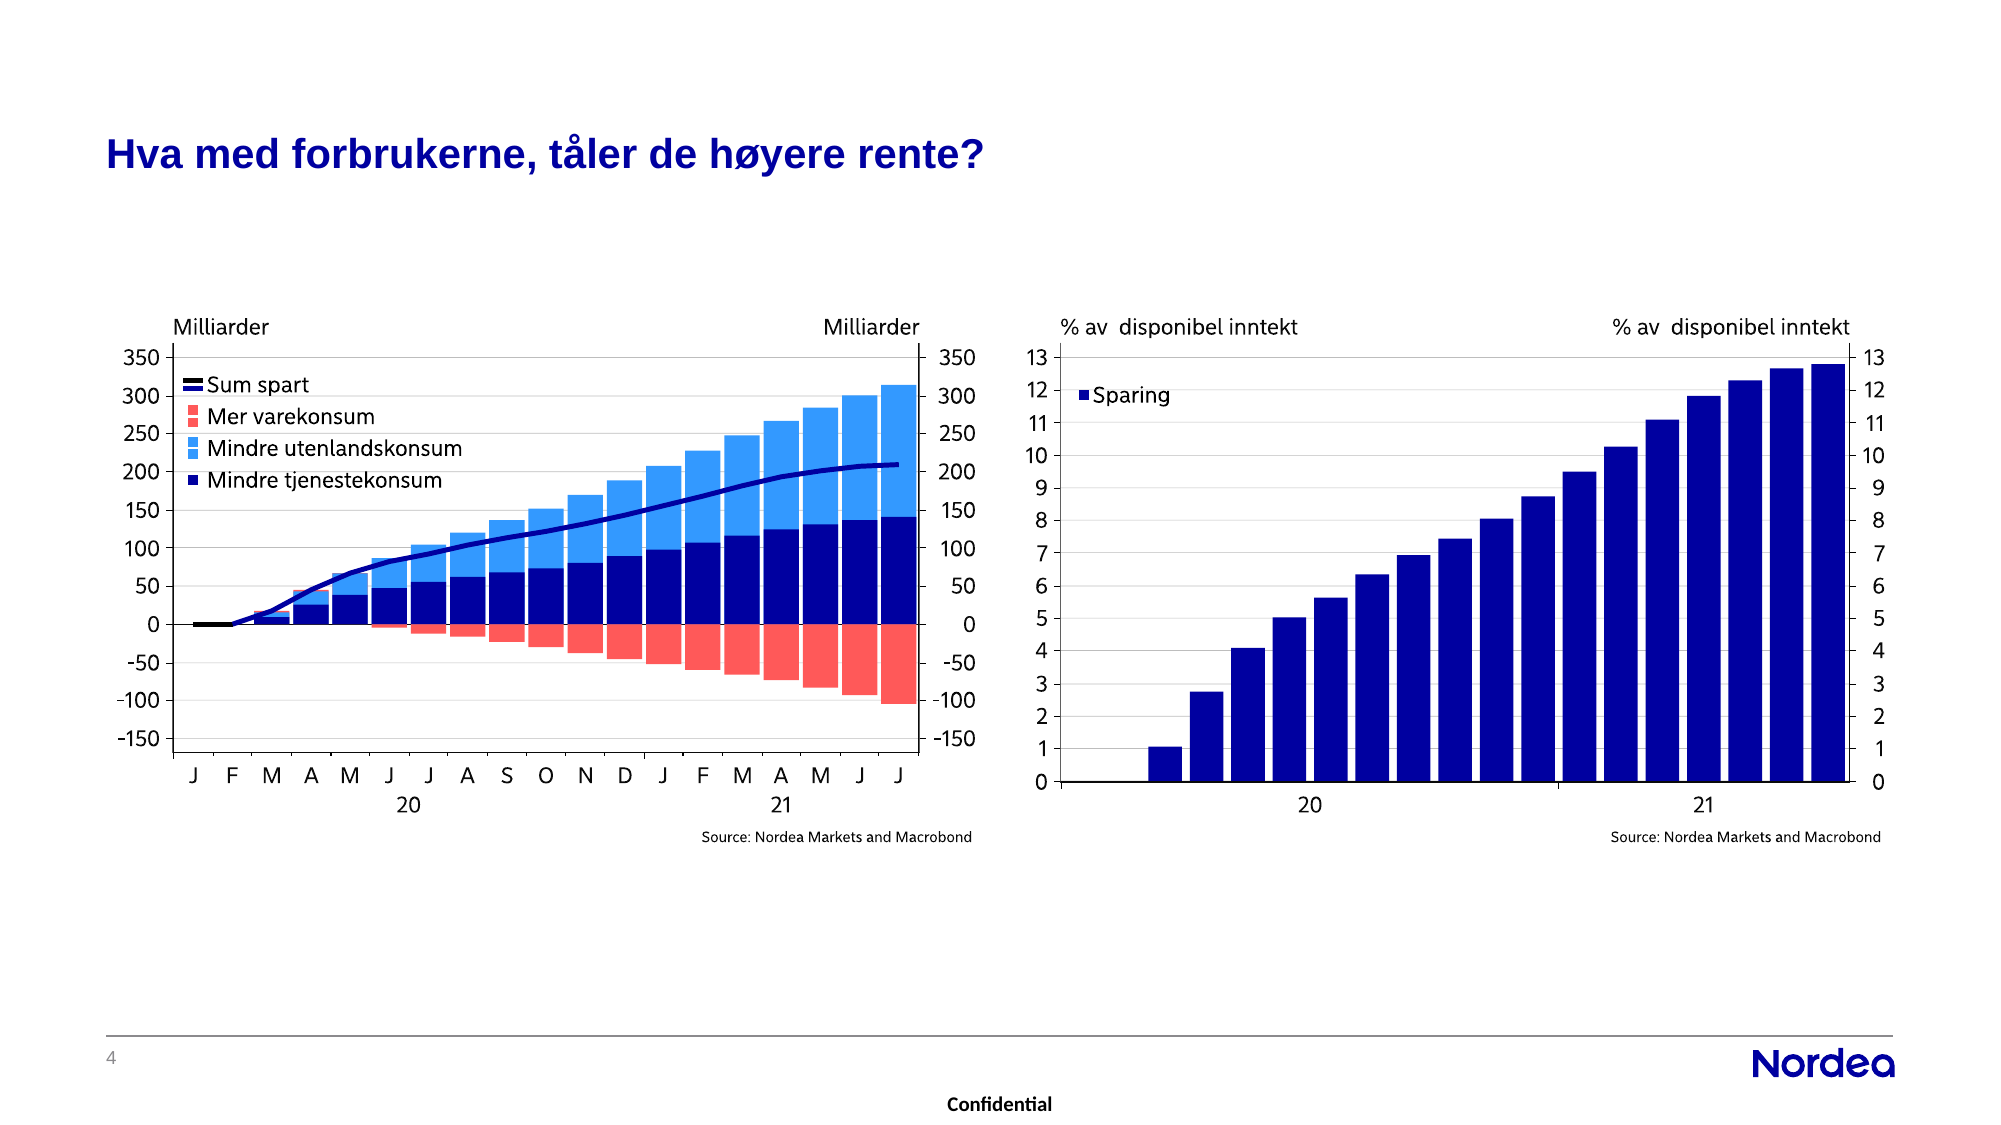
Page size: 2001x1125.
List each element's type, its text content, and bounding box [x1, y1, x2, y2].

slide_number 4 [106, 1045, 160, 1070]
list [105, 303, 987, 860]
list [1015, 303, 1896, 860]
title Hva med forbrukerne, tåler de høyere rente? [106, 59, 1288, 178]
